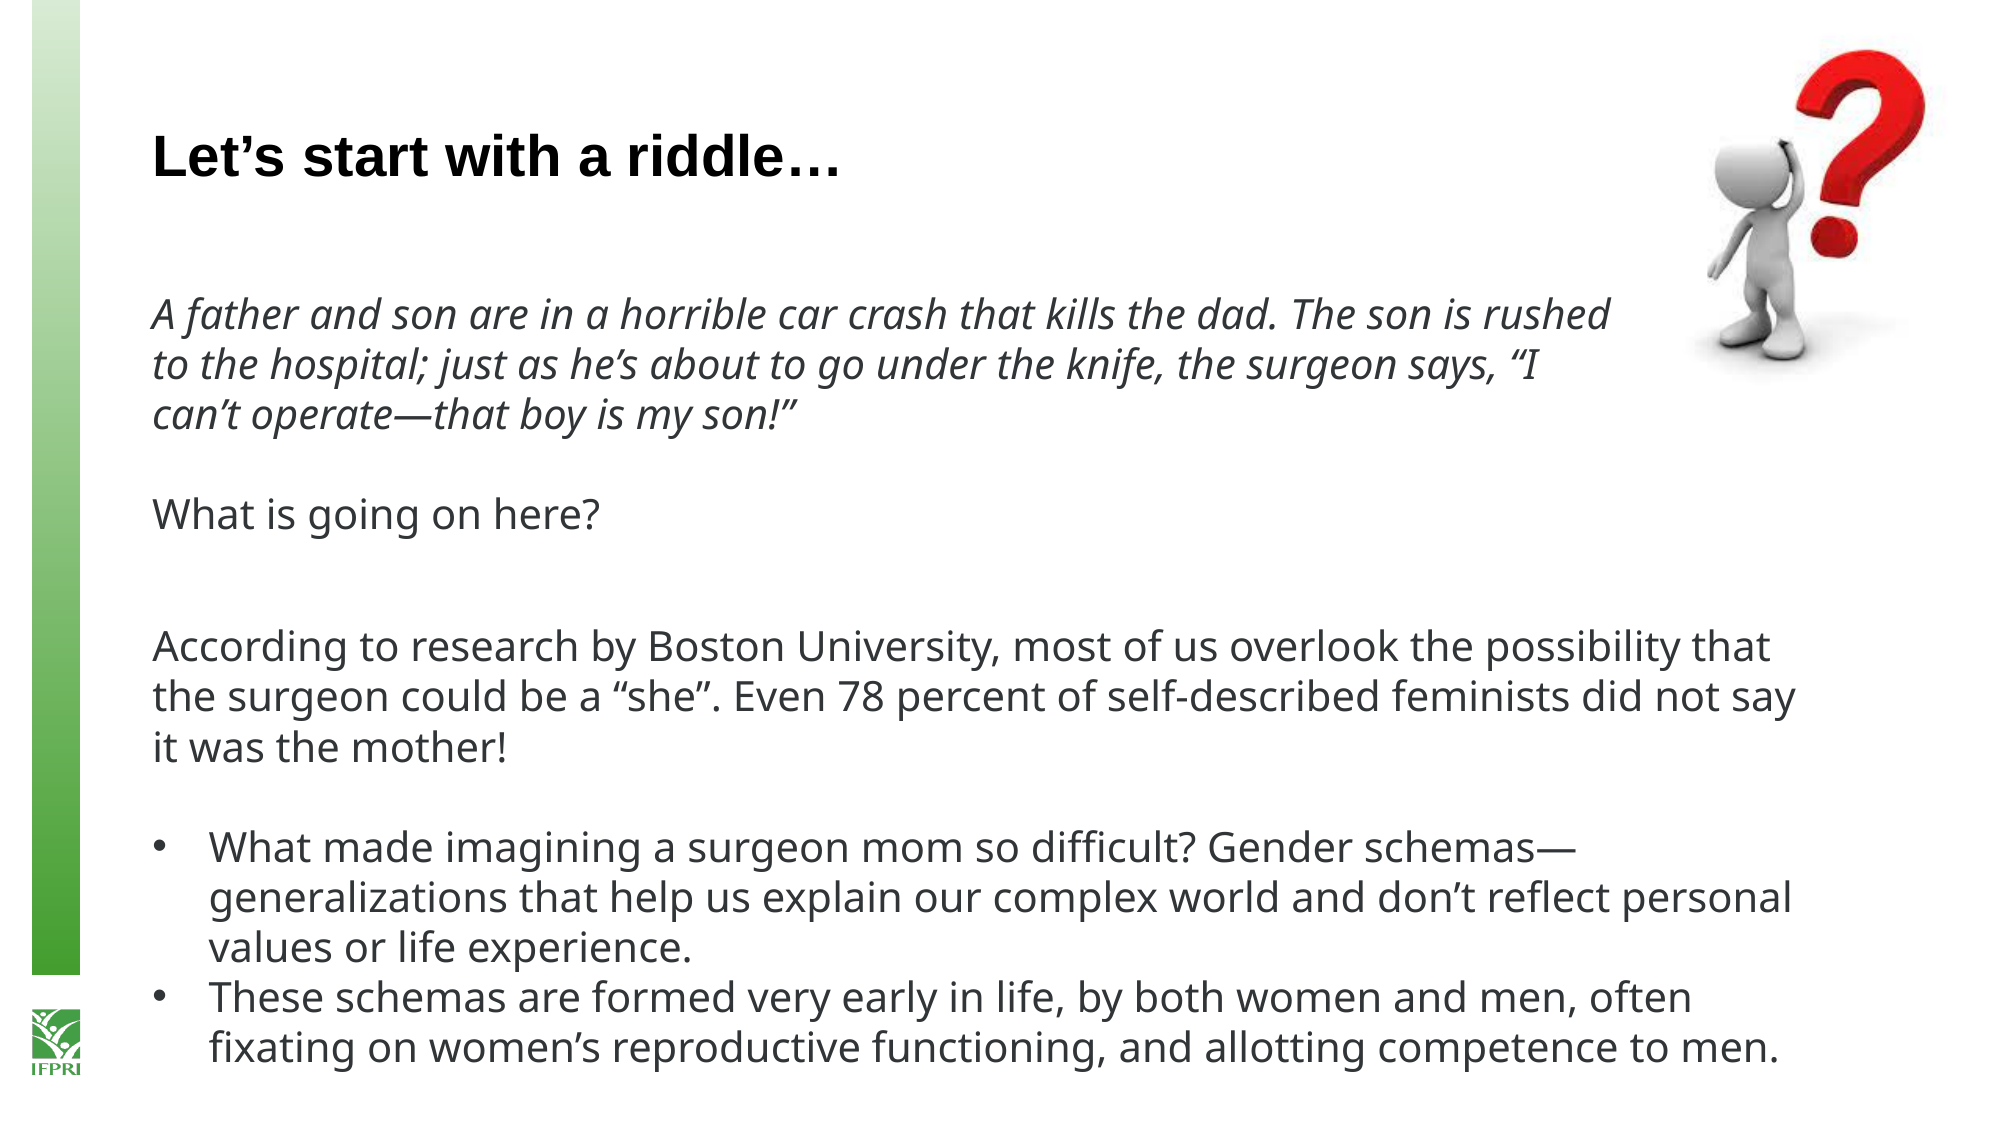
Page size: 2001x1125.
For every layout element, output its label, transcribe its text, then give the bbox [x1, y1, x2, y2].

text_box According to research by Boston University, most of us overlook the possibility that the surgeon could be a “she”. Even 78 percent of self-described feminists did not say it was the mother! What made imagining a surgeon mom so difficult? Gender schemas—generalizations that help us explain our complex world and don’t reflect personal values or life experience. These schemas are formed very early in life, by both women and men, often fixating on women’s reproductive functioning, and allotting competence to men. [137, 612, 1817, 1078]
picture [26, 1006, 85, 1078]
picture [1645, 11, 1952, 414]
text_box A father and son are in a horrible car crash that kills the dad. The son is rushed to the hospital; just as he’s about to go under the knife, the surgeon says, “I can’t operate—that boy is my son!” What is going on here? [137, 280, 1646, 530]
title Let’s start with a riddle… [137, 49, 1645, 267]
